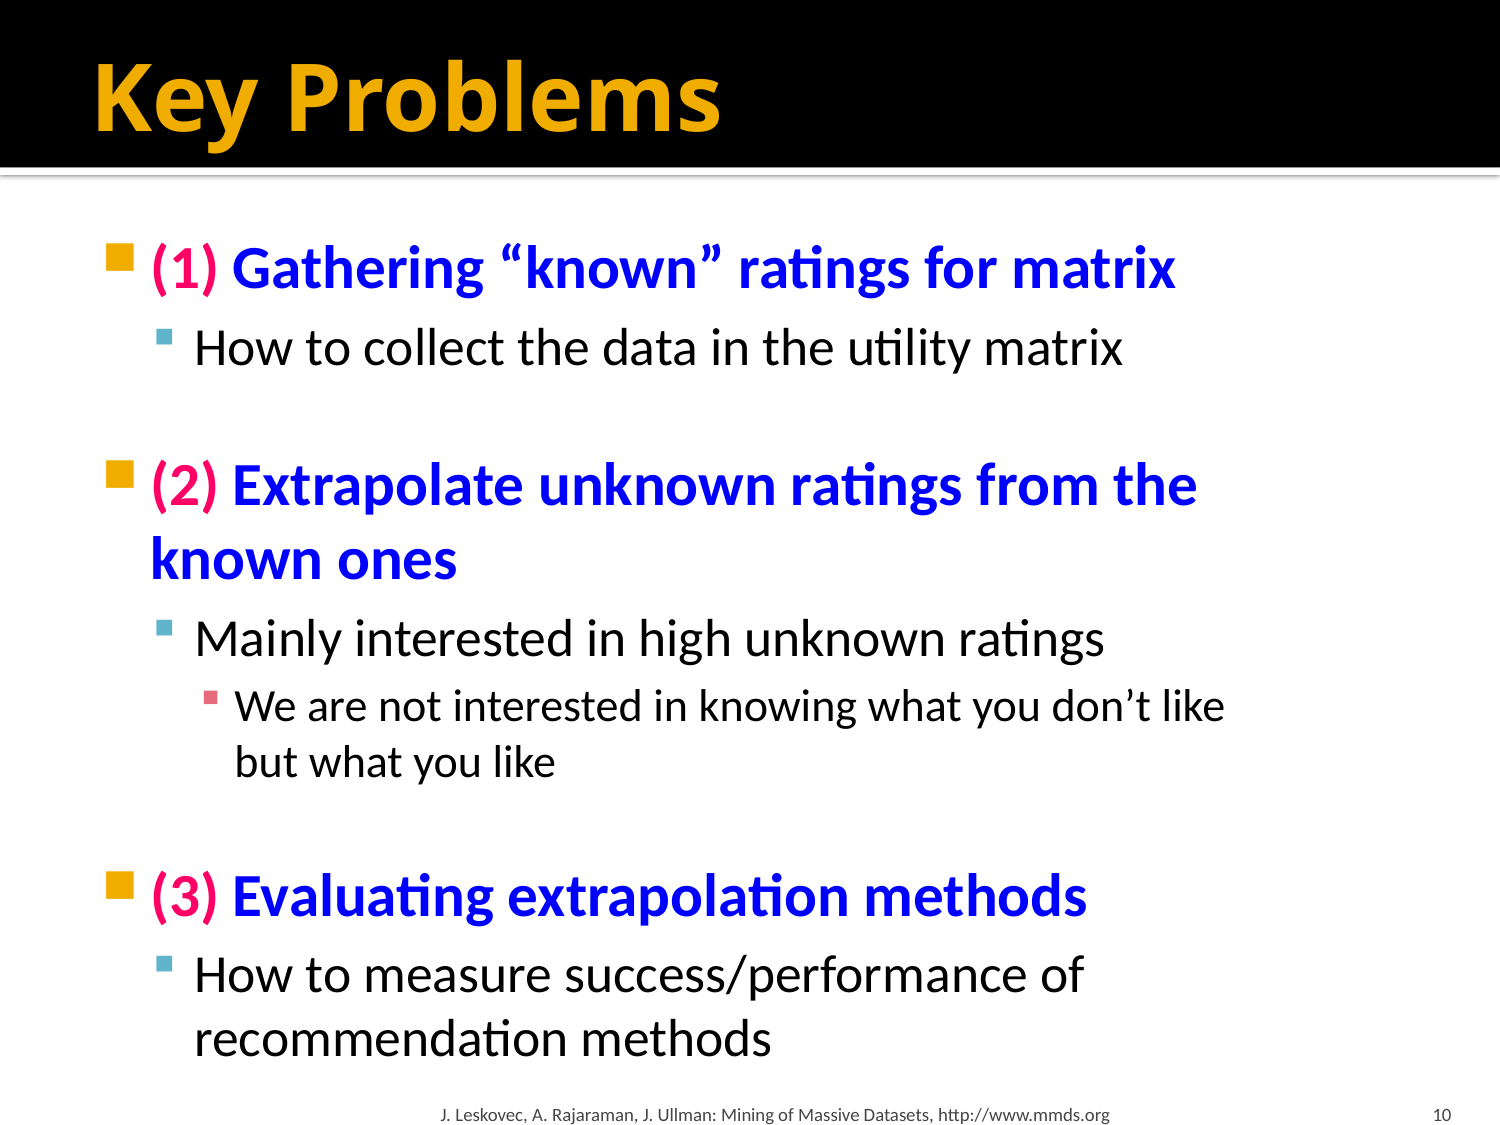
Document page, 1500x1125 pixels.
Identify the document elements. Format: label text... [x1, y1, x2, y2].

footer J. Leskovec, A. Rajaraman, J. Ullman: Mining of Massive Datasets, http://www.mmds.org [433, 1080, 1337, 1125]
title Key Problems [75, 12, 1425, 175]
list (1) Gathering “known” ratings for matrix How to collect the data in the utility matrix (2) Extrapolate unknown ratings from the known ones Mainly interested in high unknown ratings We are not interested in knowing what you don’t like but what you like (3) Evaluating extrapolation methods How to measure success/performance of recommendation methods [75, 212, 1500, 1075]
slide_number 10 [1345, 1080, 1467, 1125]
